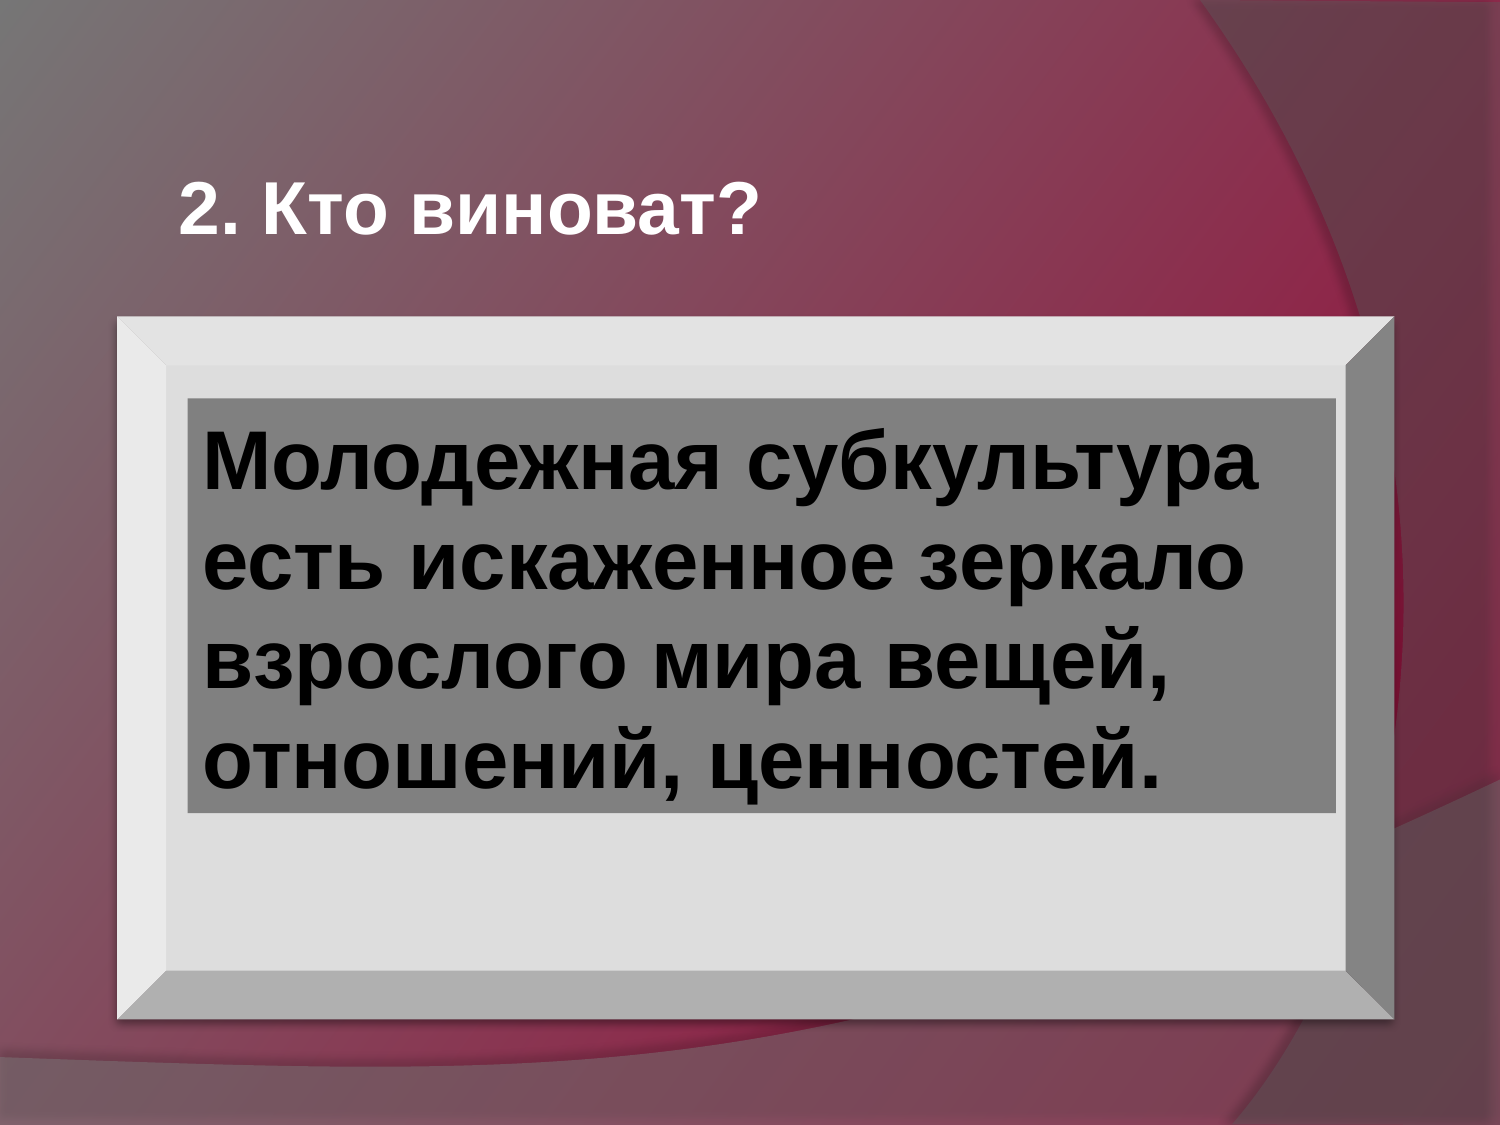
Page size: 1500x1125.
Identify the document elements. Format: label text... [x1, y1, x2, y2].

text_box Молодежная субкультура есть искаженное зеркало взрослого мира вещей, отношений, ценностей. [187, 398, 1336, 814]
text_box [115, 315, 1396, 1021]
text_box 2. Кто виноват? [163, 152, 1137, 258]
